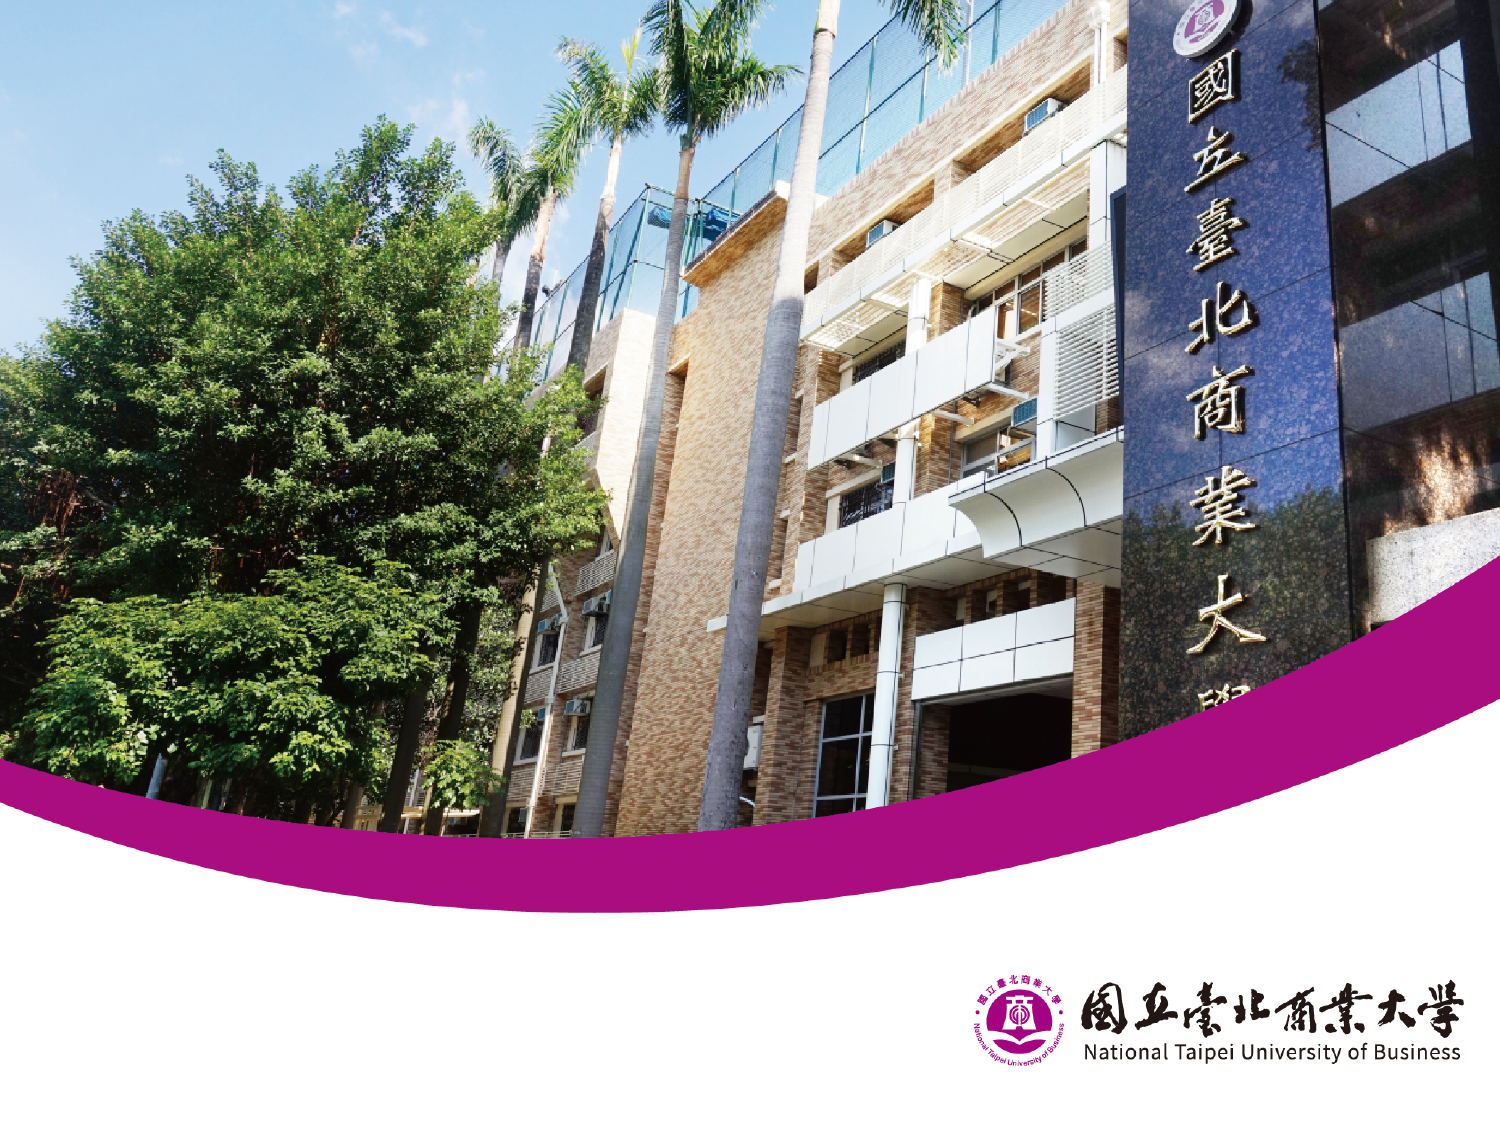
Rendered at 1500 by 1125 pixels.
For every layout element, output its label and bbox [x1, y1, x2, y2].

picture [974, 975, 1464, 1066]
picture [0, 0, 1500, 913]
